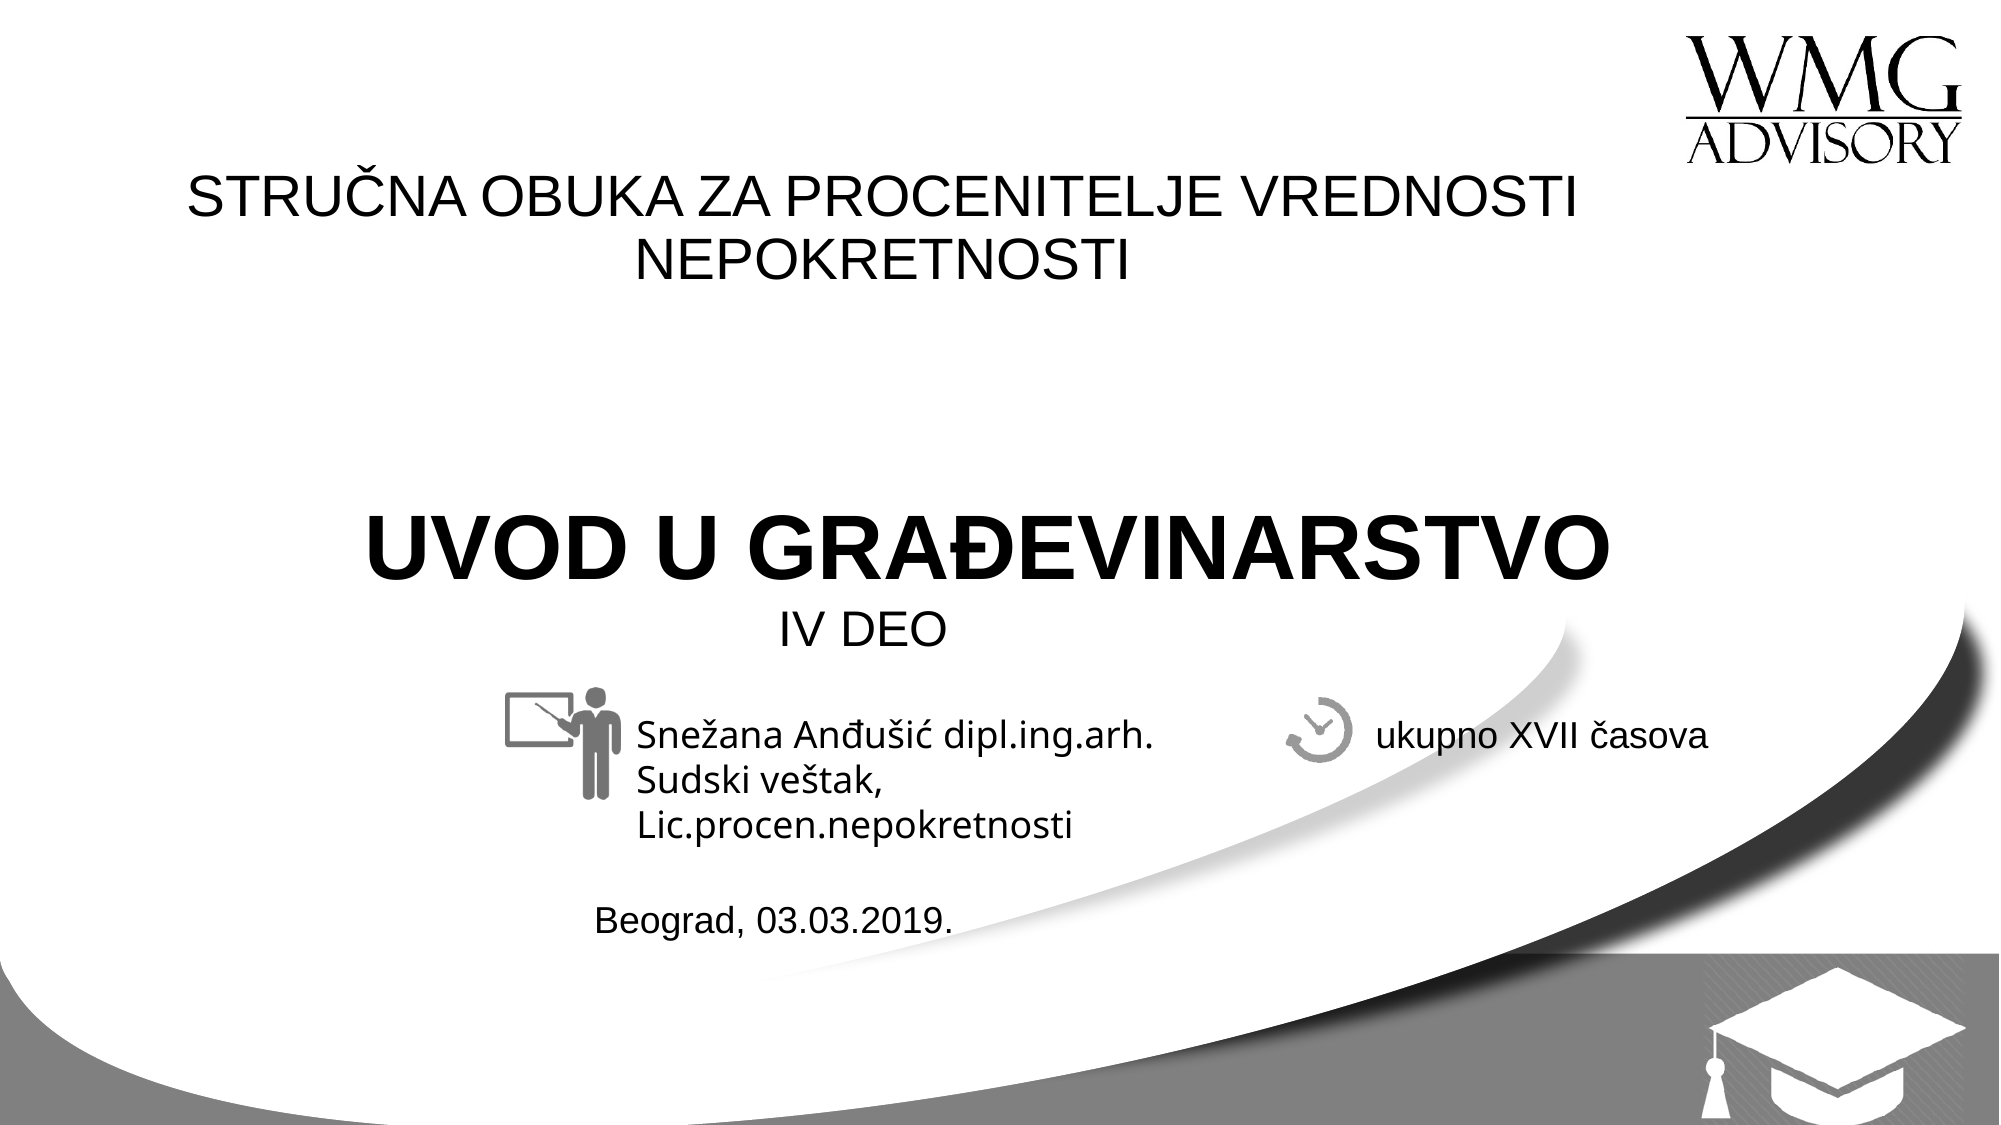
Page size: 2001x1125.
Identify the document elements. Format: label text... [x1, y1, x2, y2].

text_box IV DEO [764, 589, 1083, 655]
picture [1681, 36, 1966, 166]
text_box ukupno XVII časova [1360, 704, 1820, 770]
text_box Beograd, 03.03.2019. [579, 888, 1080, 986]
text_box STRUČNA OBUKA ZA PROCENITELJE VREDNOSTI NEPOKRETNOSTI [62, 158, 1704, 363]
text_box Snežana Anđušić dipl.ing.arh. Sudski veštak, Lic.procen.nepokretnosti [621, 704, 1231, 899]
subtitle UVOD U GRAĐEVINARSTVO [238, 480, 1739, 574]
